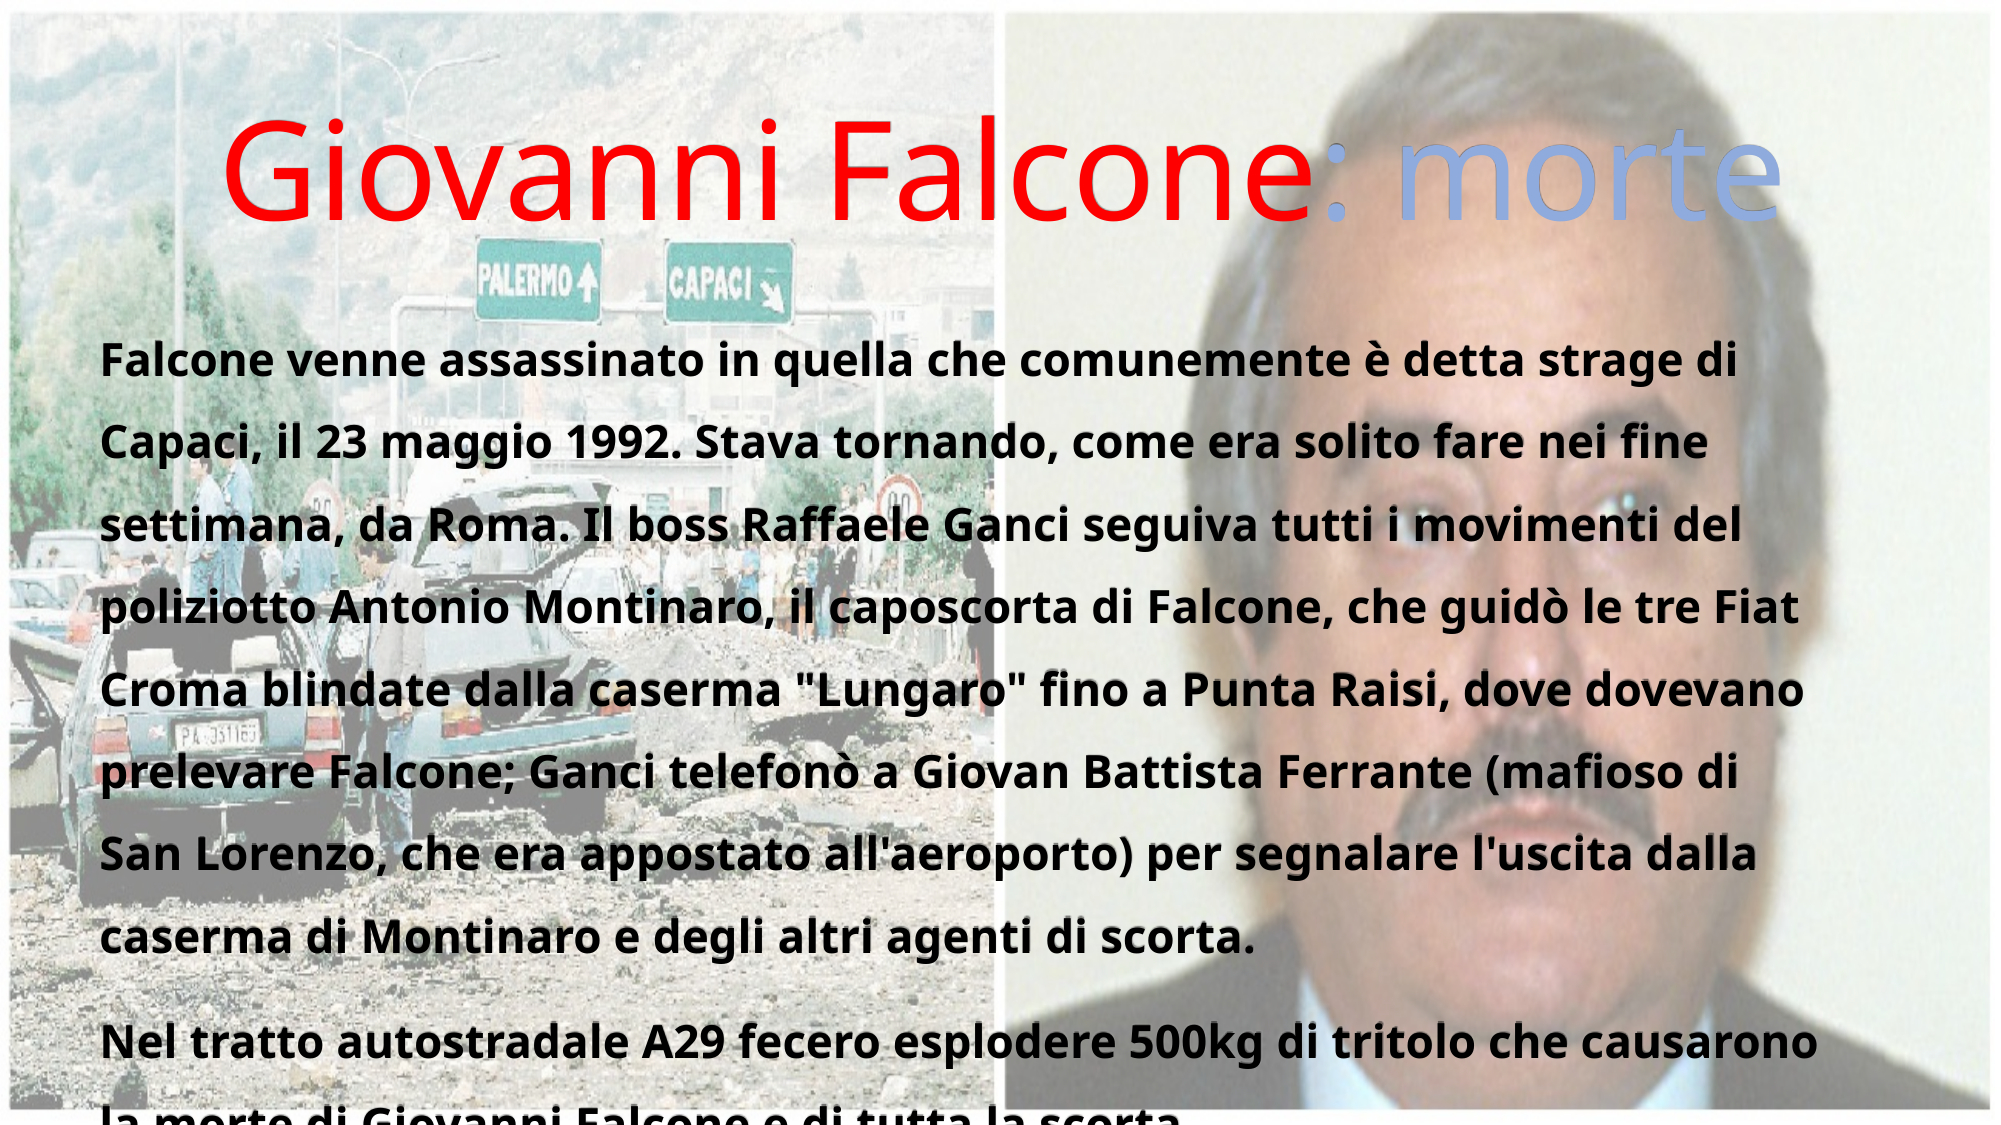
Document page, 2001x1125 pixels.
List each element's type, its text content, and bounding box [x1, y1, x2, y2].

list Falcone venne assassinato in quella che comunemente è detta strage di Capaci, il 23 maggio 1992. Stava tornando, come era solito fare nei fine settimana, da Roma. Il boss Raffaele Ganci seguiva tutti i movimenti del poliziotto Antonio Montinaro, il caposcorta di Falcone, che guidò le tre Fiat Croma blindate dalla caserma "Lungaro" fino a Punta Raisi, dove dovevano prelevare Falcone; Ganci telefonò a Giovan Battista Ferrante (mafioso di San Lorenzo, che era appostato all'aeroporto) per segnalare l'uscita dalla caserma di Montinaro e degli altri agenti di scorta. Nel tratto autostradale A29 fecero esplodere 500kg di tritolo che causarono la morte di Giovanni Falcone e di tutta la scorta. [84, 295, 1850, 1097]
title Giovanni Falcone: morte [158, 56, 1884, 275]
